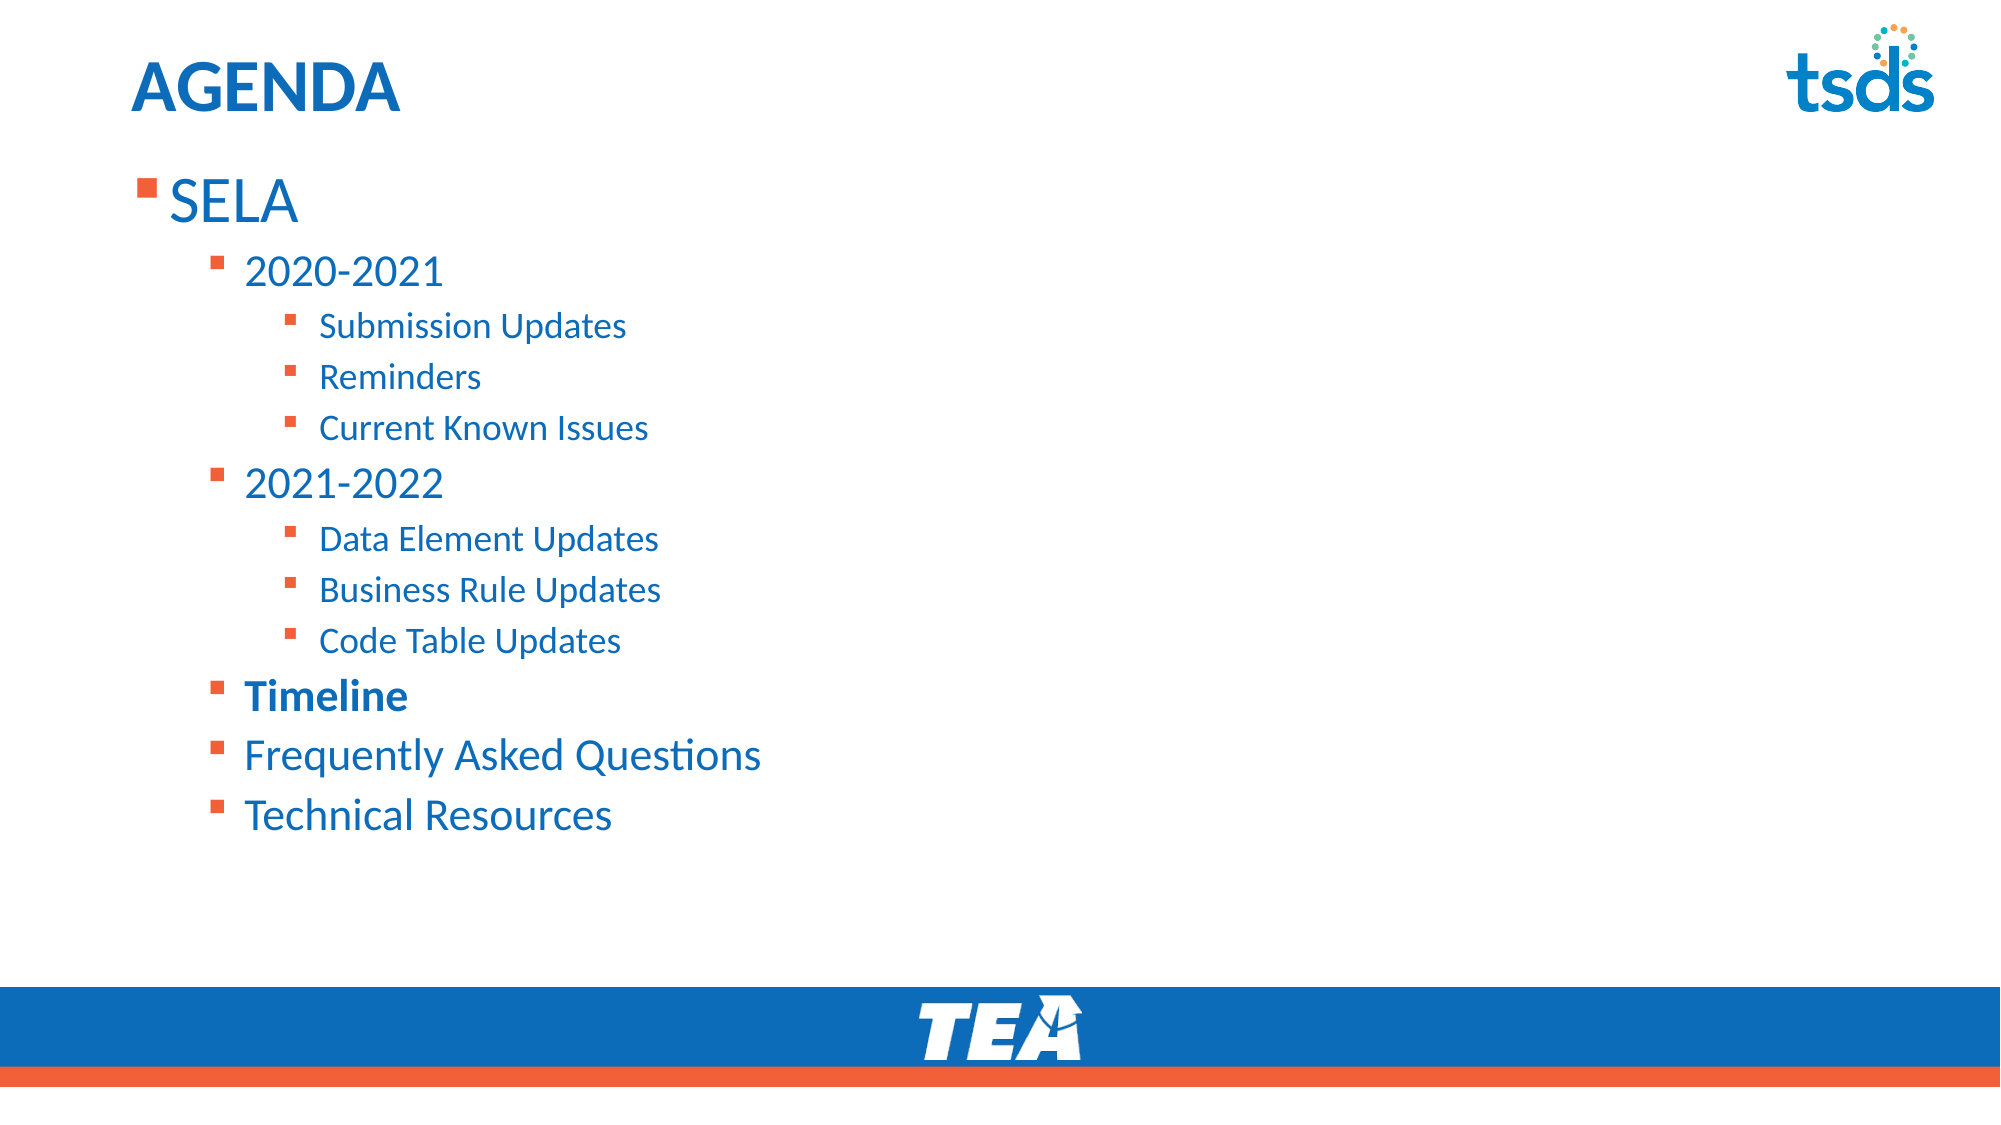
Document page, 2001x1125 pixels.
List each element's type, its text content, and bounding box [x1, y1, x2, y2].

title AGENDA [116, 25, 1942, 149]
list SELA 2020-2021 Submission Updates Reminders Current Known Issues 2021-2022 Data Element Updates Business Rule Updates Code Table Updates Timeline Frequently Asked Questions Technical Resources [116, 156, 1860, 962]
picture [918, 994, 1082, 1060]
